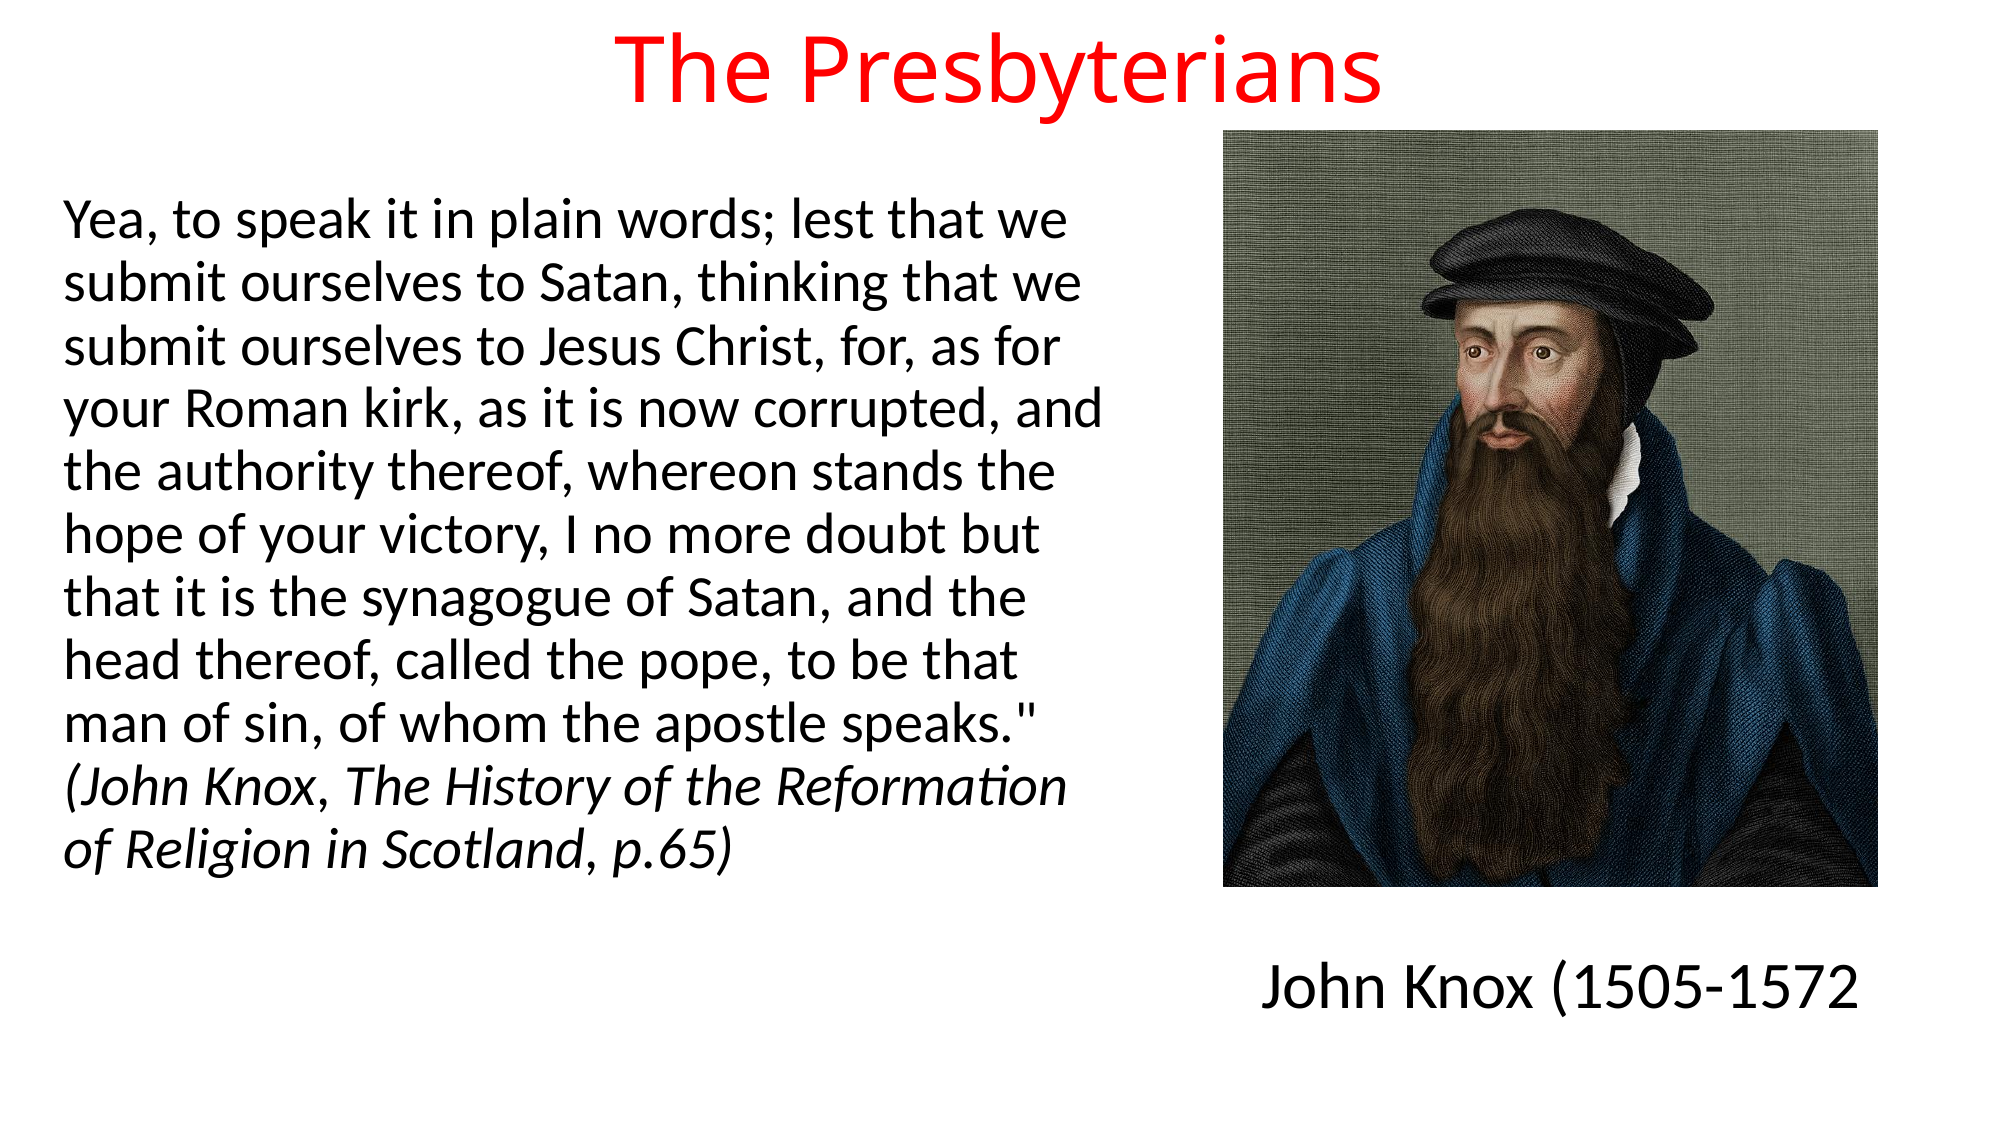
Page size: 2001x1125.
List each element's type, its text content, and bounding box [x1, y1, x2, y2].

text_box John Knox (1505-1572 [1171, 934, 1951, 1030]
picture [1223, 130, 1878, 887]
list Yea, to speak it in plain words; lest that we submit ourselves to Satan, thinking that we submit ourselves to Jesus Christ, for, as for your Roman kirk, as it is now corrupted, and the authority thereof, whereon stands the hope of your victory, I no more doubt but that it is the synagogue of Satan, and the head thereof, called the pope, to be that man of sin, of whom the apostle speaks." (John Knox, The History of the Reformation of Religion in Scotland, p.65) [49, 181, 1135, 1041]
title The Presbyterians [137, 0, 1863, 182]
